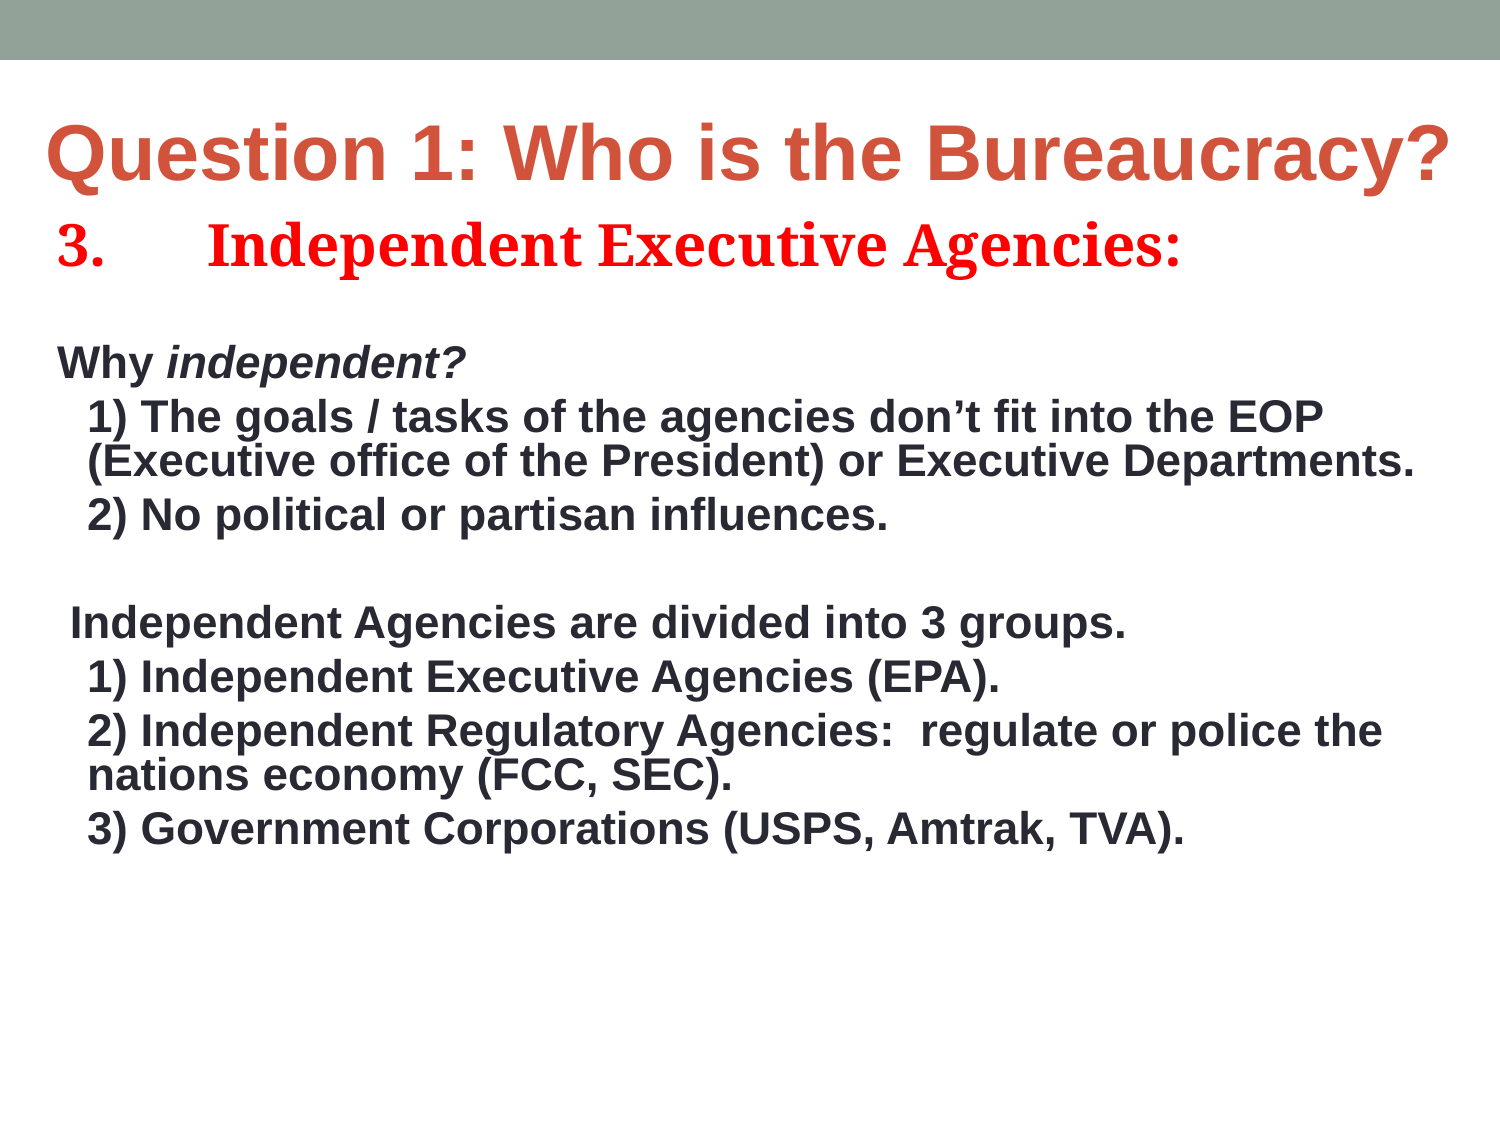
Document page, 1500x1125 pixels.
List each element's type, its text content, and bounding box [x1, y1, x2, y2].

title Question 1: Who is the Bureaucracy? [30, 87, 1480, 211]
list 3. Independent Executive Agencies: Why independent? 1) The goals / tasks of the agencies don’t fit into the EOP (Executive office of the President) or Executive Departments. 2) No political or partisan influences. Independent Agencies are divided into 3 groups. 1) Independent Executive Agencies (EPA). 2) Independent Regulatory Agencies: regulate or police the nations economy (FCC, SEC). 3) Government Corporations (USPS, Amtrak, TVA). [42, 200, 1467, 1063]
